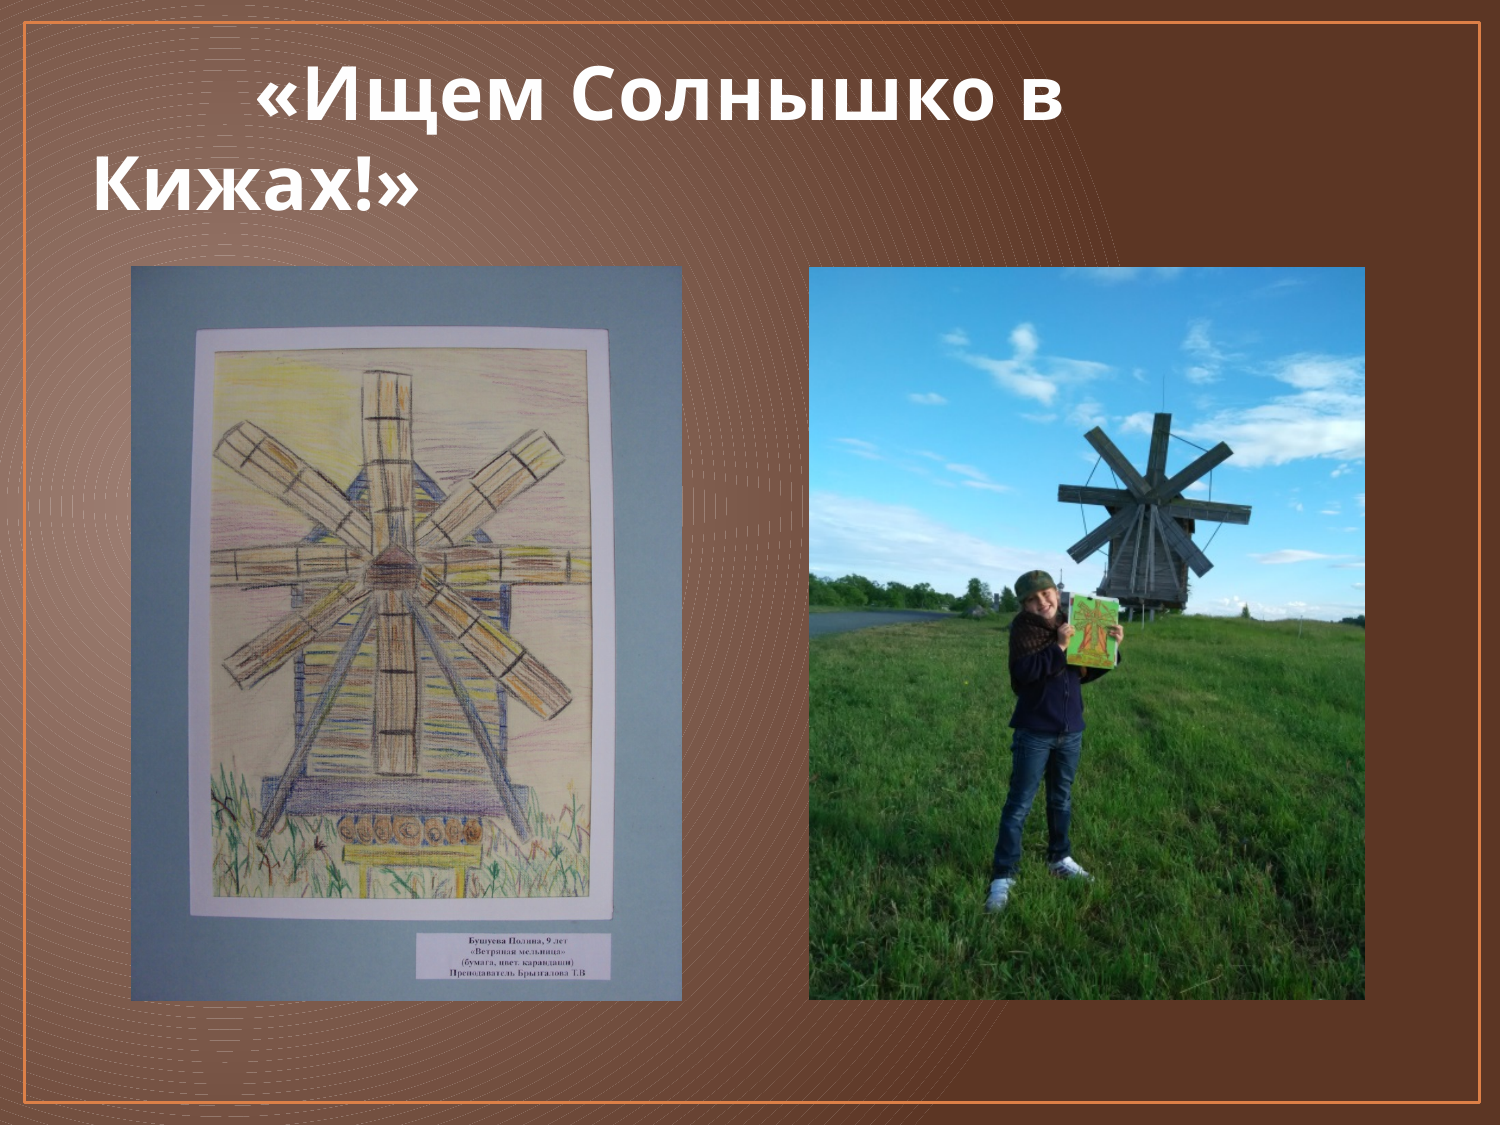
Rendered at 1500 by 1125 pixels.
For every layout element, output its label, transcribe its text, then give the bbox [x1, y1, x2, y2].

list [130, 266, 682, 1001]
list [808, 266, 1365, 1000]
title «Ищем Солнышко в Кижах!» [75, 45, 1425, 233]
